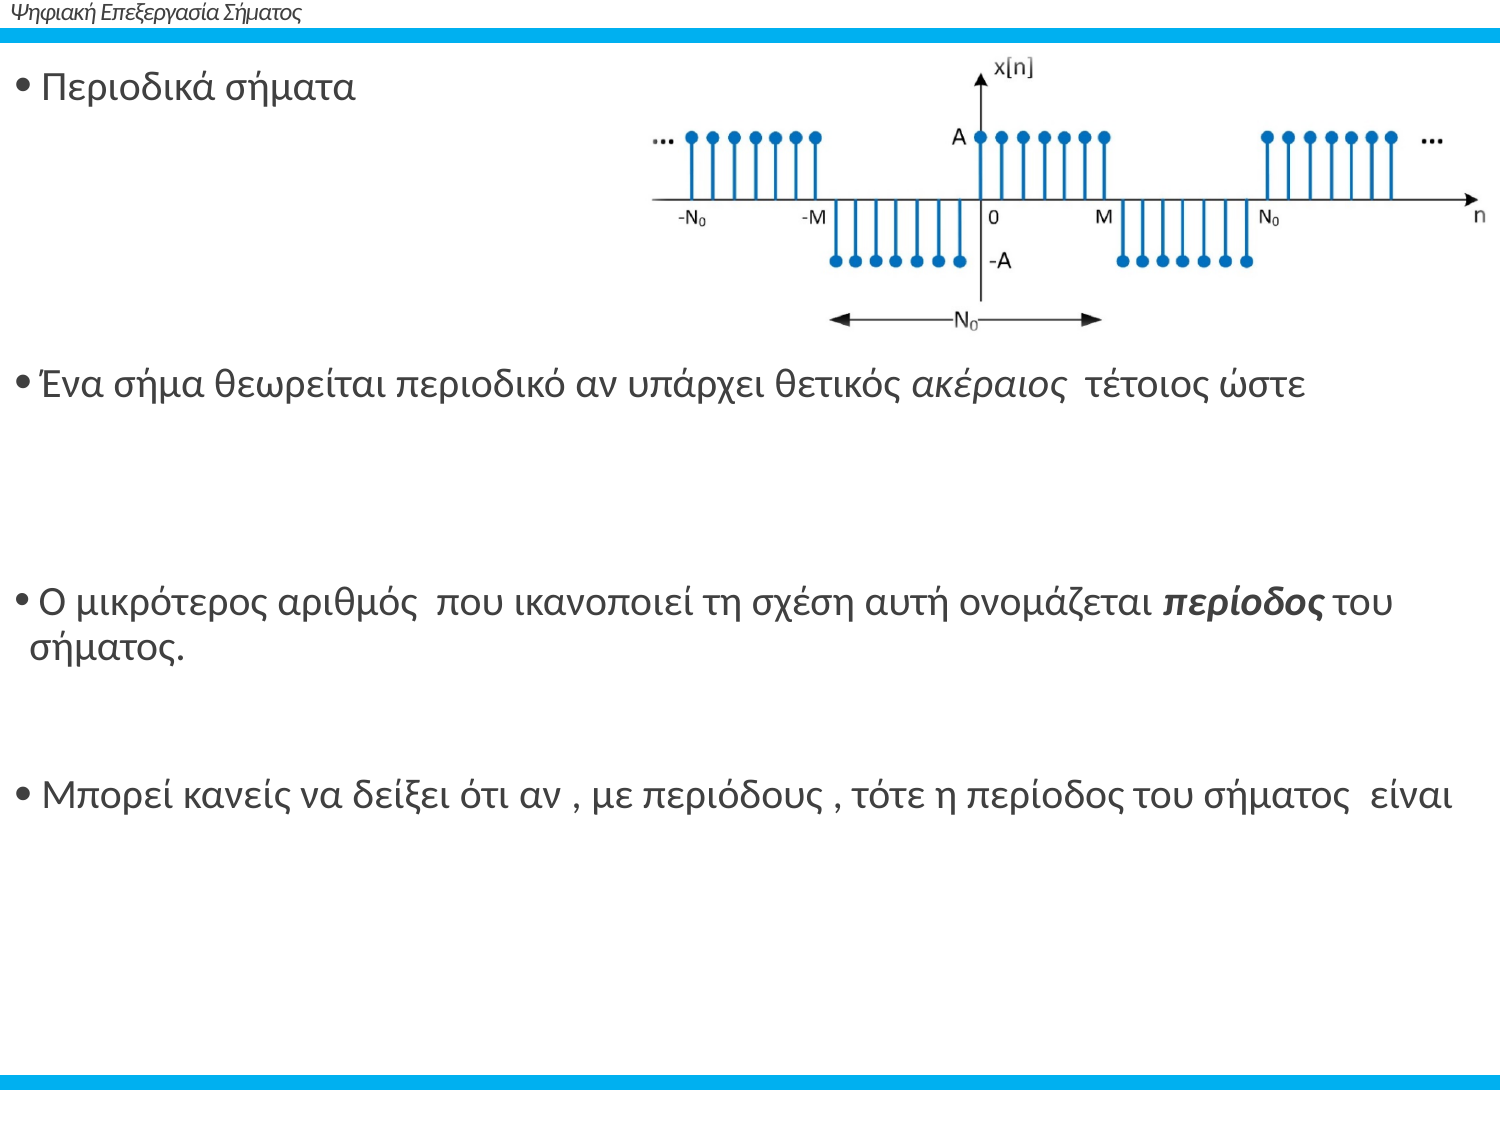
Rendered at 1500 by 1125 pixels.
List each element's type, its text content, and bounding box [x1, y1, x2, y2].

picture [633, 44, 1500, 347]
text_box [0, 28, 1500, 43]
title Ψηφιακή Επεξεργασία Σήματος [0, 5, 1484, 28]
text_box [0, 1075, 1500, 1090]
